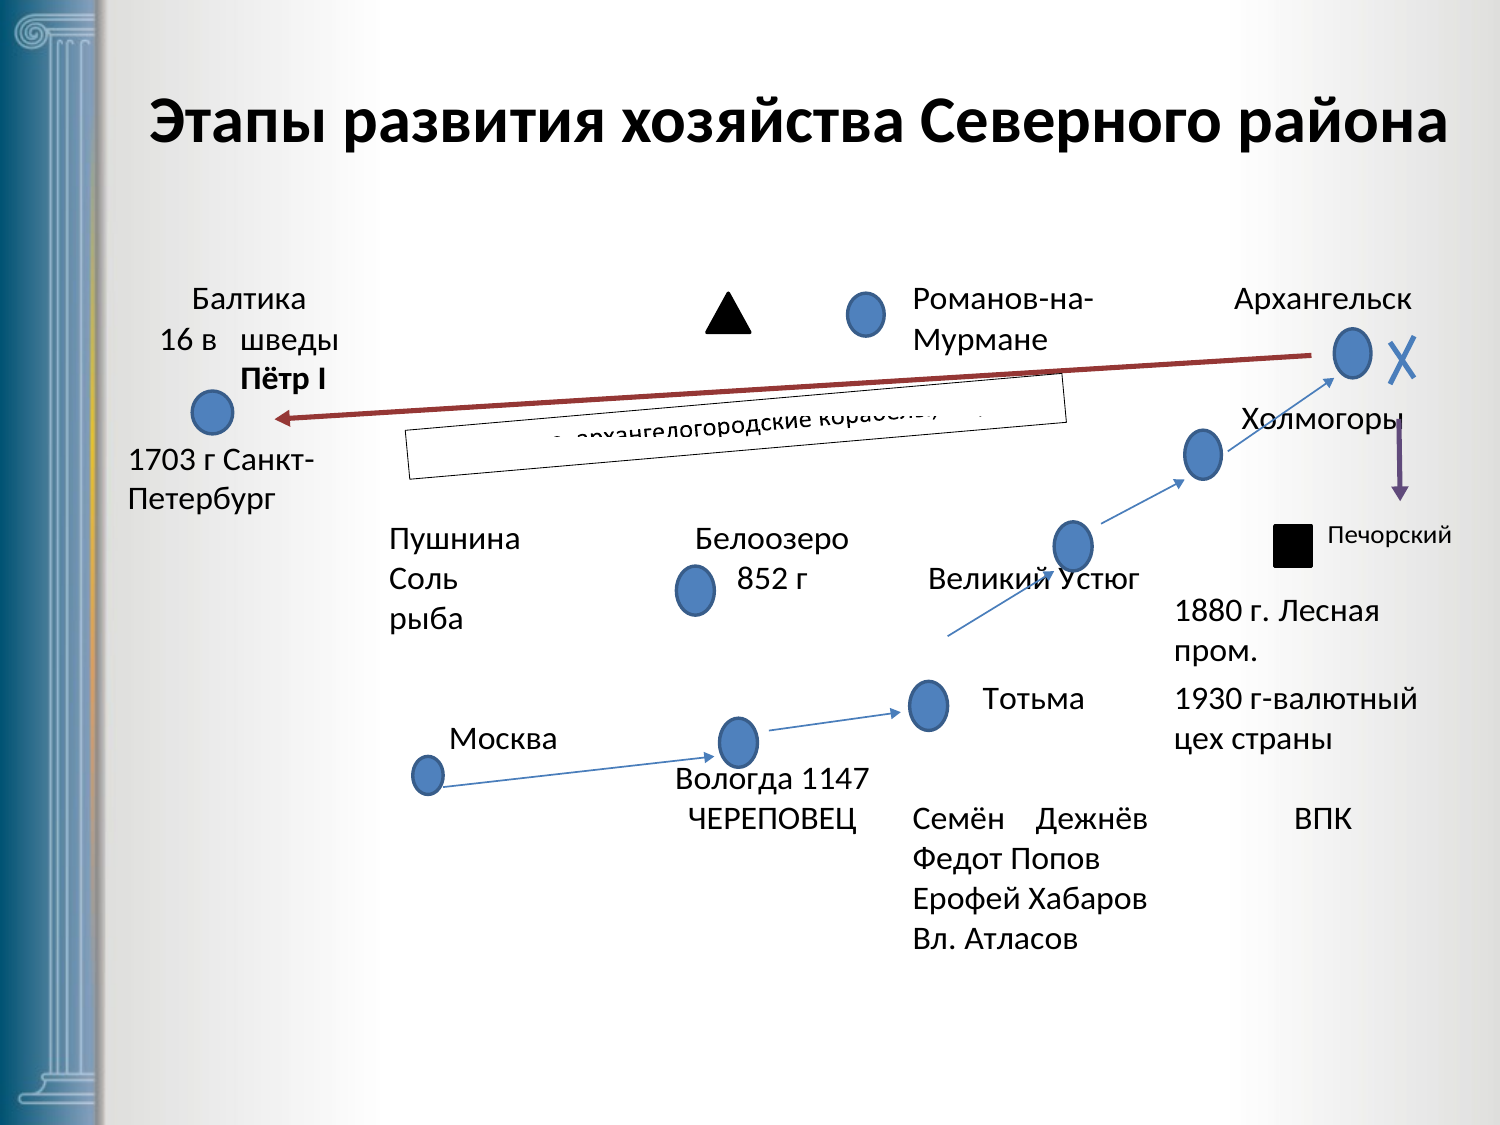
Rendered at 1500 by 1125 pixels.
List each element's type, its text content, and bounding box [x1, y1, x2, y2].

text_box Этапы развития хозяйства Северного района [123, 68, 1477, 163]
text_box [116, 278, 1483, 1071]
picture [7, 0, 1500, 1125]
